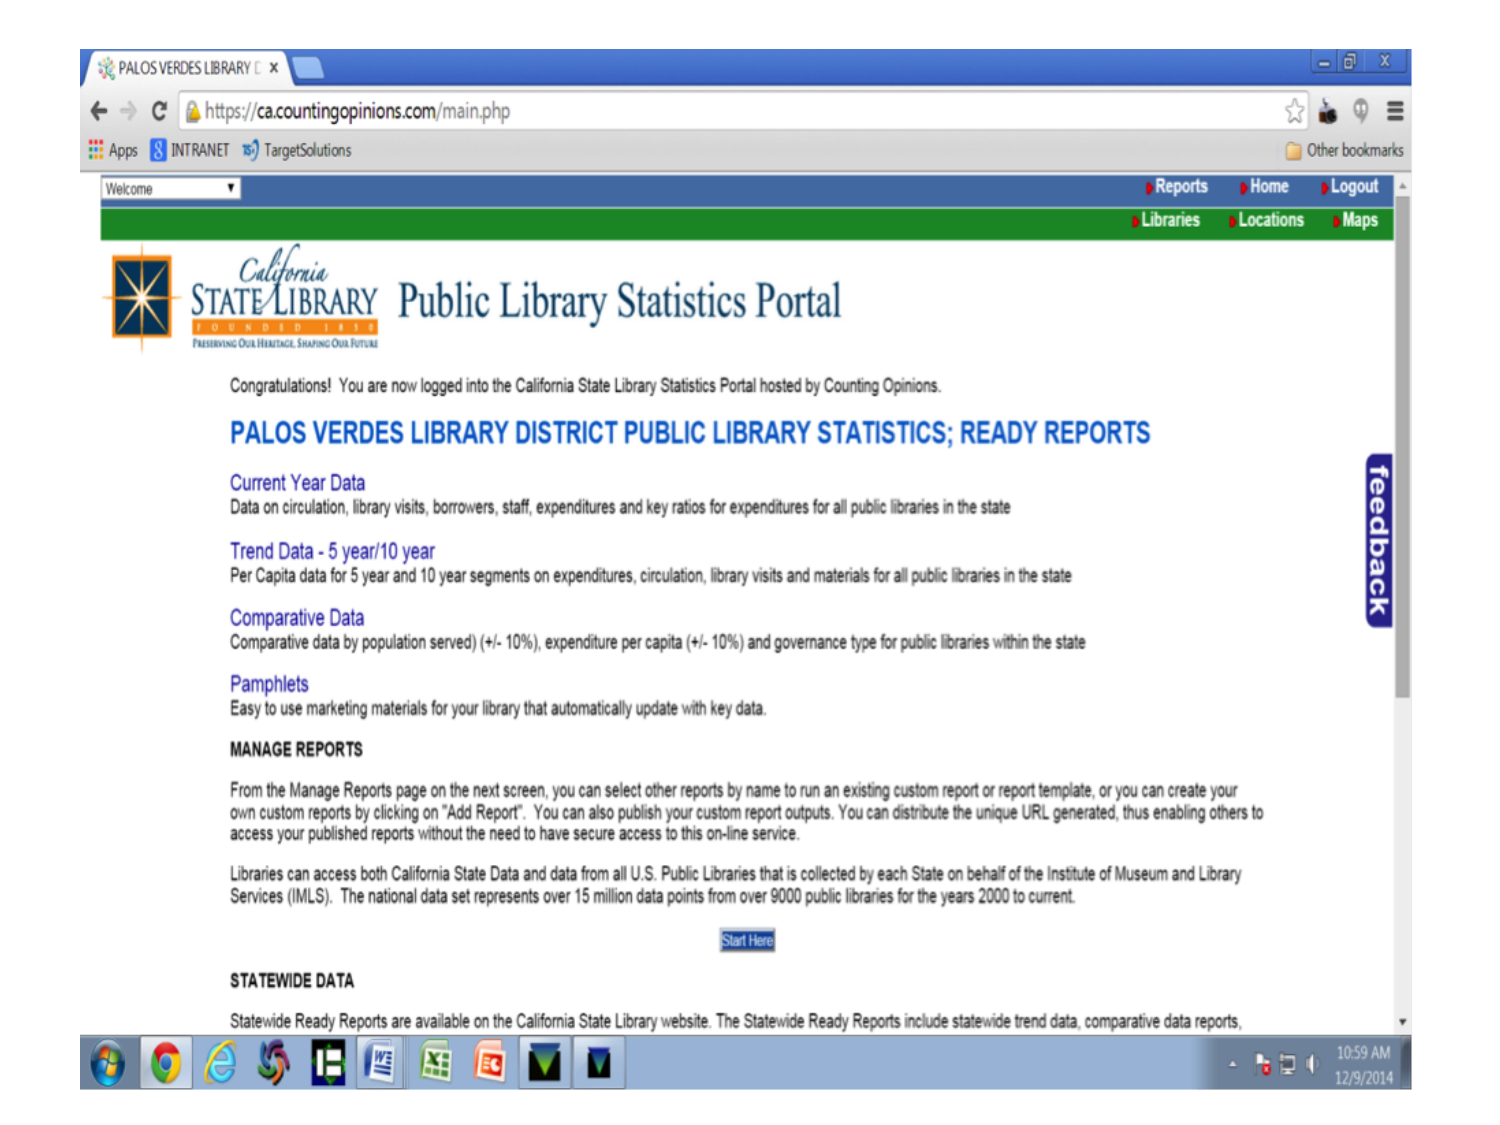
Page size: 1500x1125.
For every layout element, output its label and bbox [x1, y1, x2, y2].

picture [80, 48, 1413, 1091]
